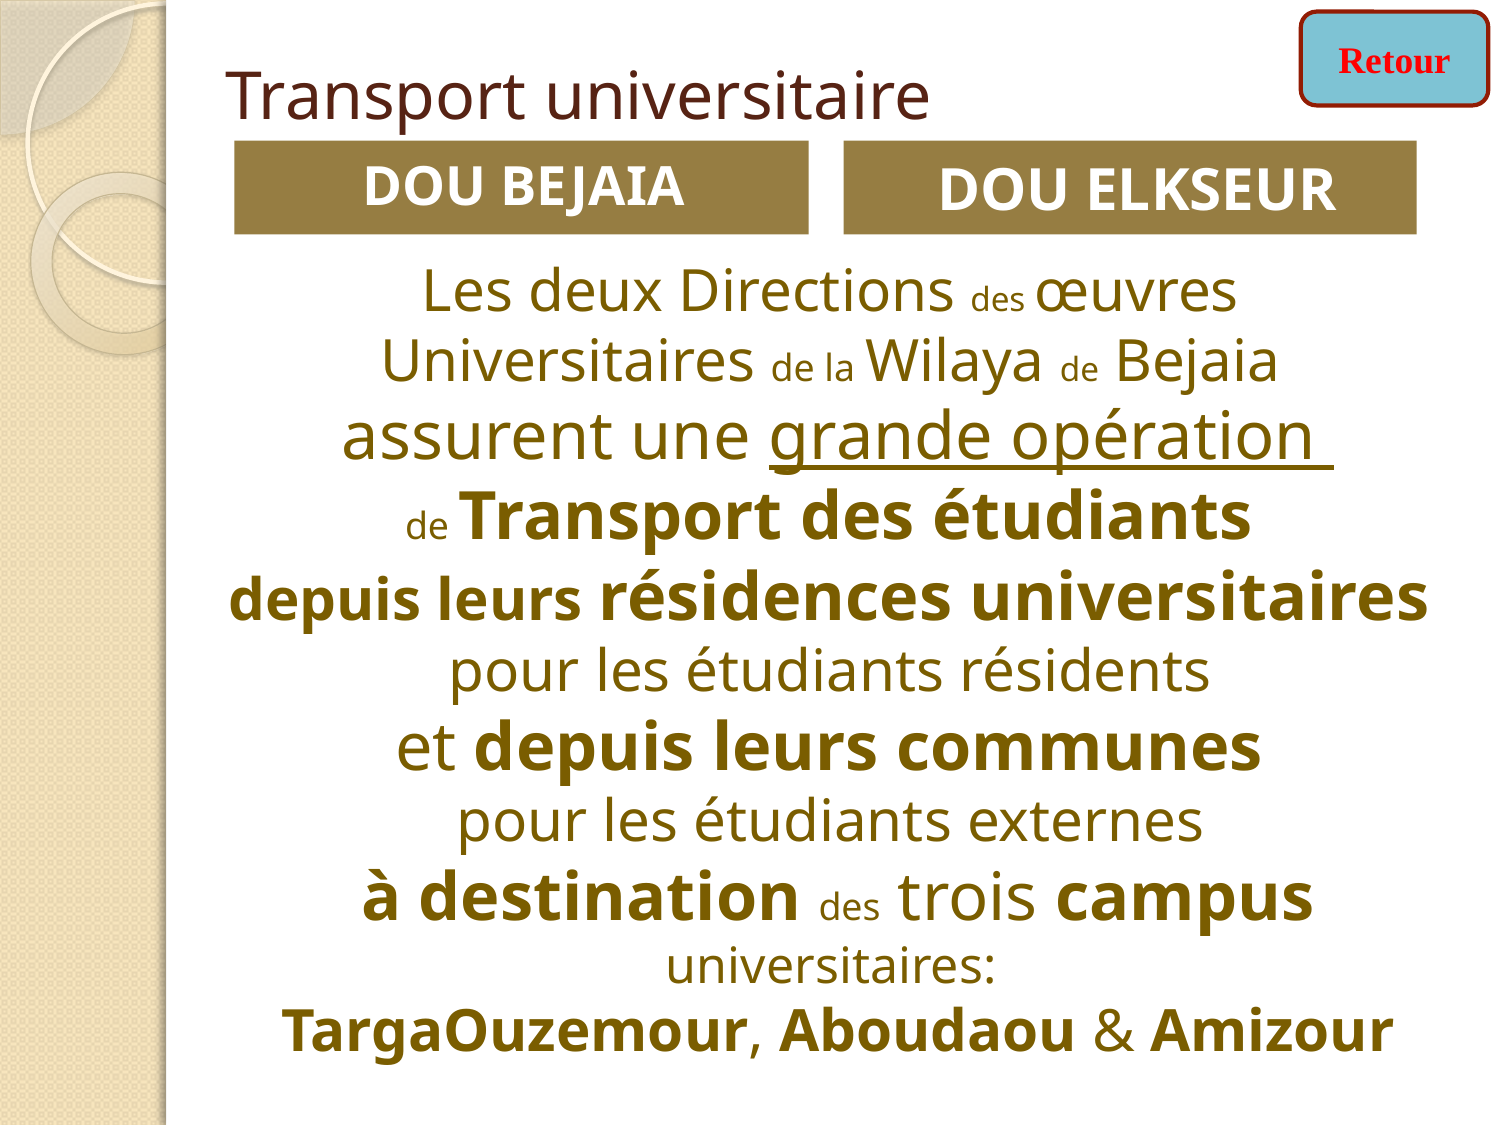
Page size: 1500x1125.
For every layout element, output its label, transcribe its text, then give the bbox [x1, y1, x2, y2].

text_box DOU BEJAIA [234, 140, 809, 235]
text_box DOU ELKSEUR [843, 140, 1417, 235]
text_box Les deux Directions des œuvres Universitaires de la Wilaya de Bejaia assurent une grande opération de Transport des étudiants depuis leurs résidences universitaires pour les étudiants résidents et depuis leurs communes pour les étudiants externes à destination des trois campus universitaires: TargaOuzemour, Aboudaou & Amizour [210, 246, 1465, 1071]
title Transport universitaire [210, 45, 1077, 141]
text_box Retour [1298, 9, 1491, 108]
